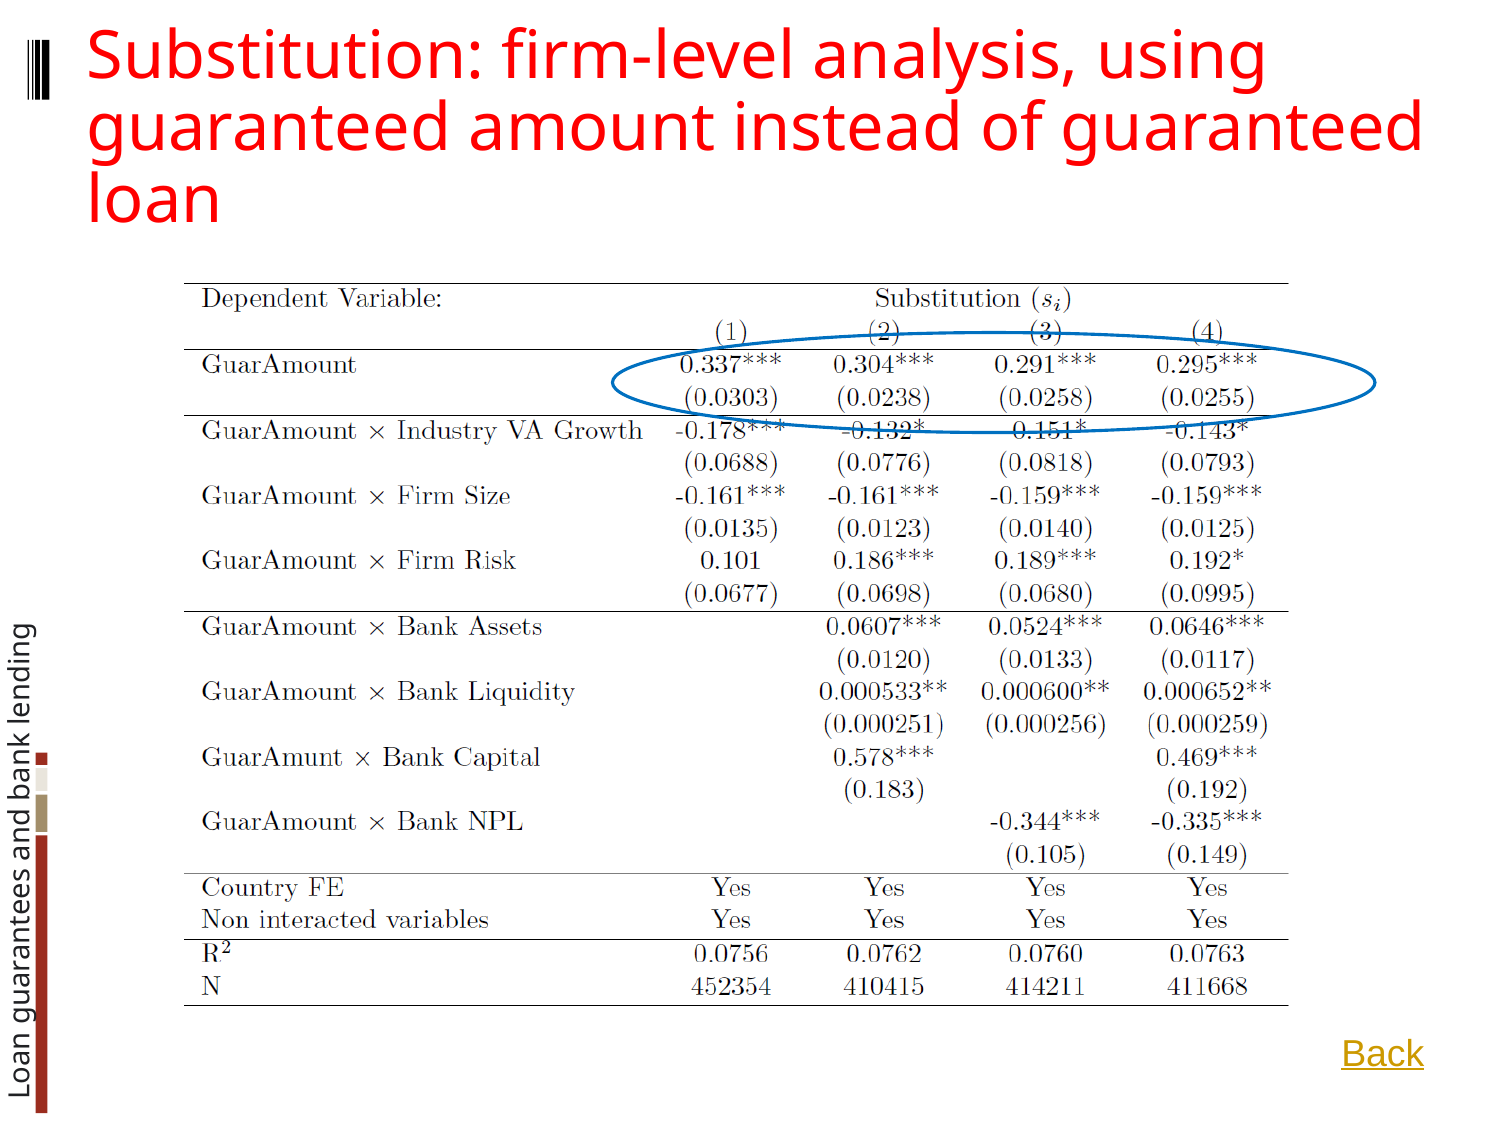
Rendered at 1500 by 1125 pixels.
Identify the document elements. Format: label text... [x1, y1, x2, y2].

text_box Back [1289, 1021, 1477, 1082]
text_box [1290, 349, 1377, 416]
picture [174, 274, 1290, 1014]
title Substitution: firm-level analysis, using guaranteed amount instead of guaranteed loan [71, 62, 1500, 197]
